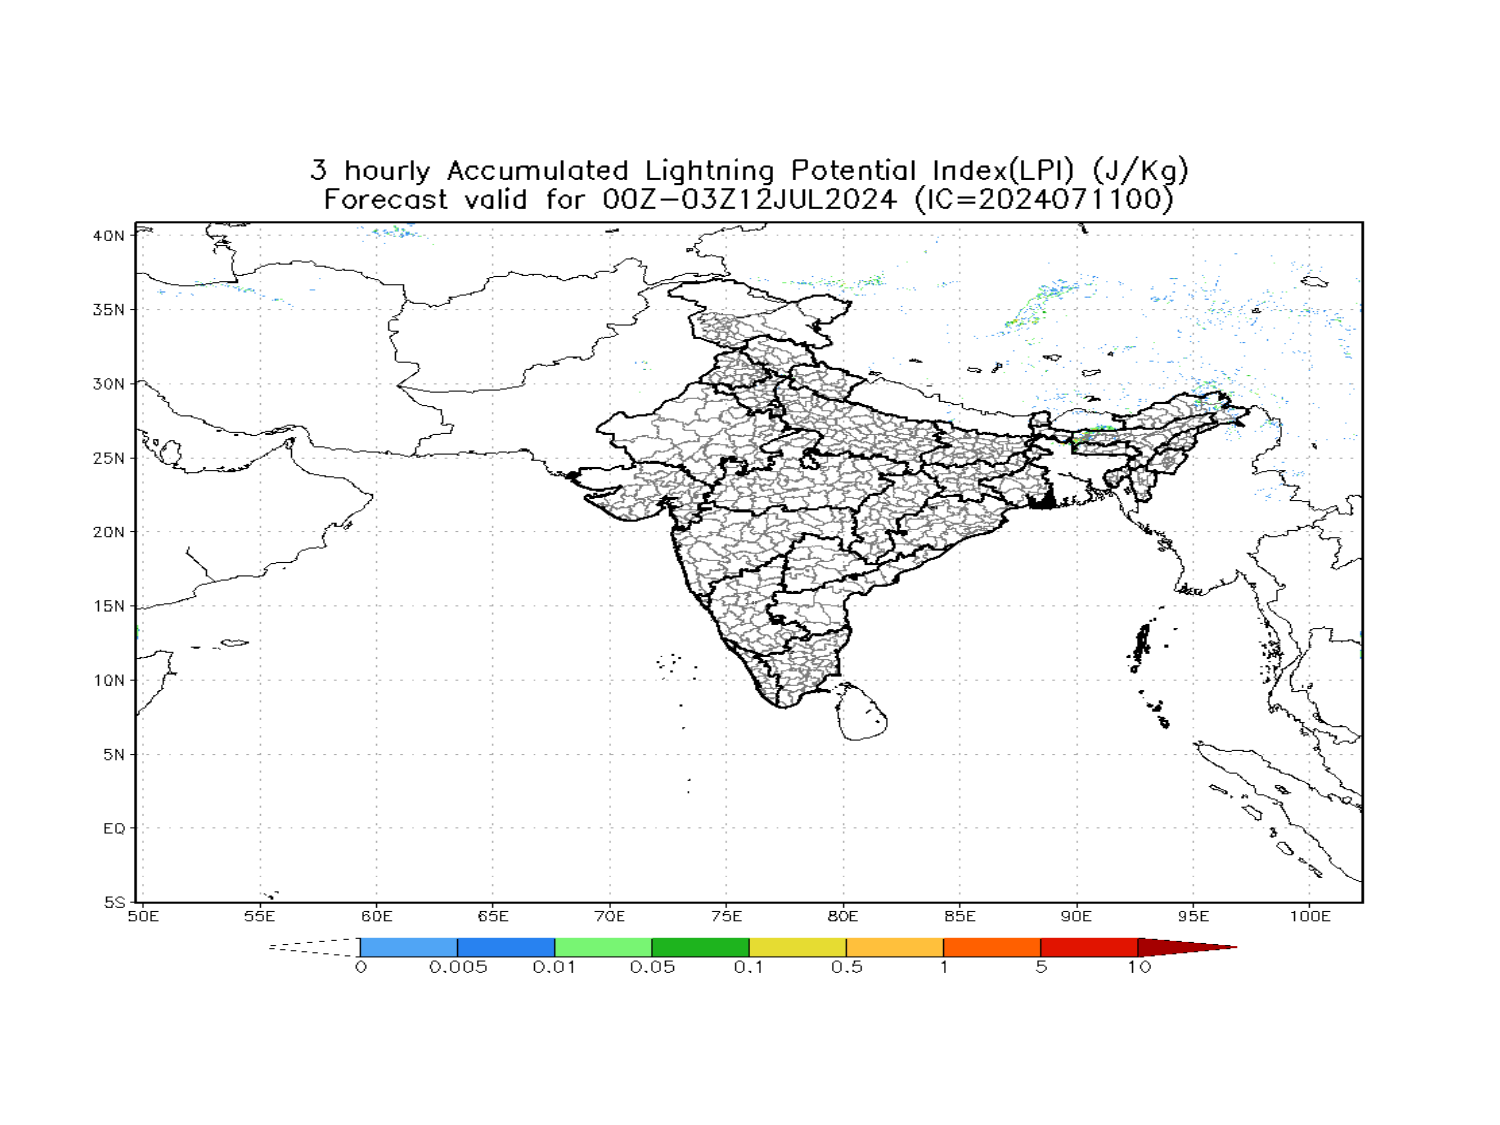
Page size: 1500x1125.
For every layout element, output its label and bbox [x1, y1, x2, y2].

picture [74, 149, 1426, 976]
